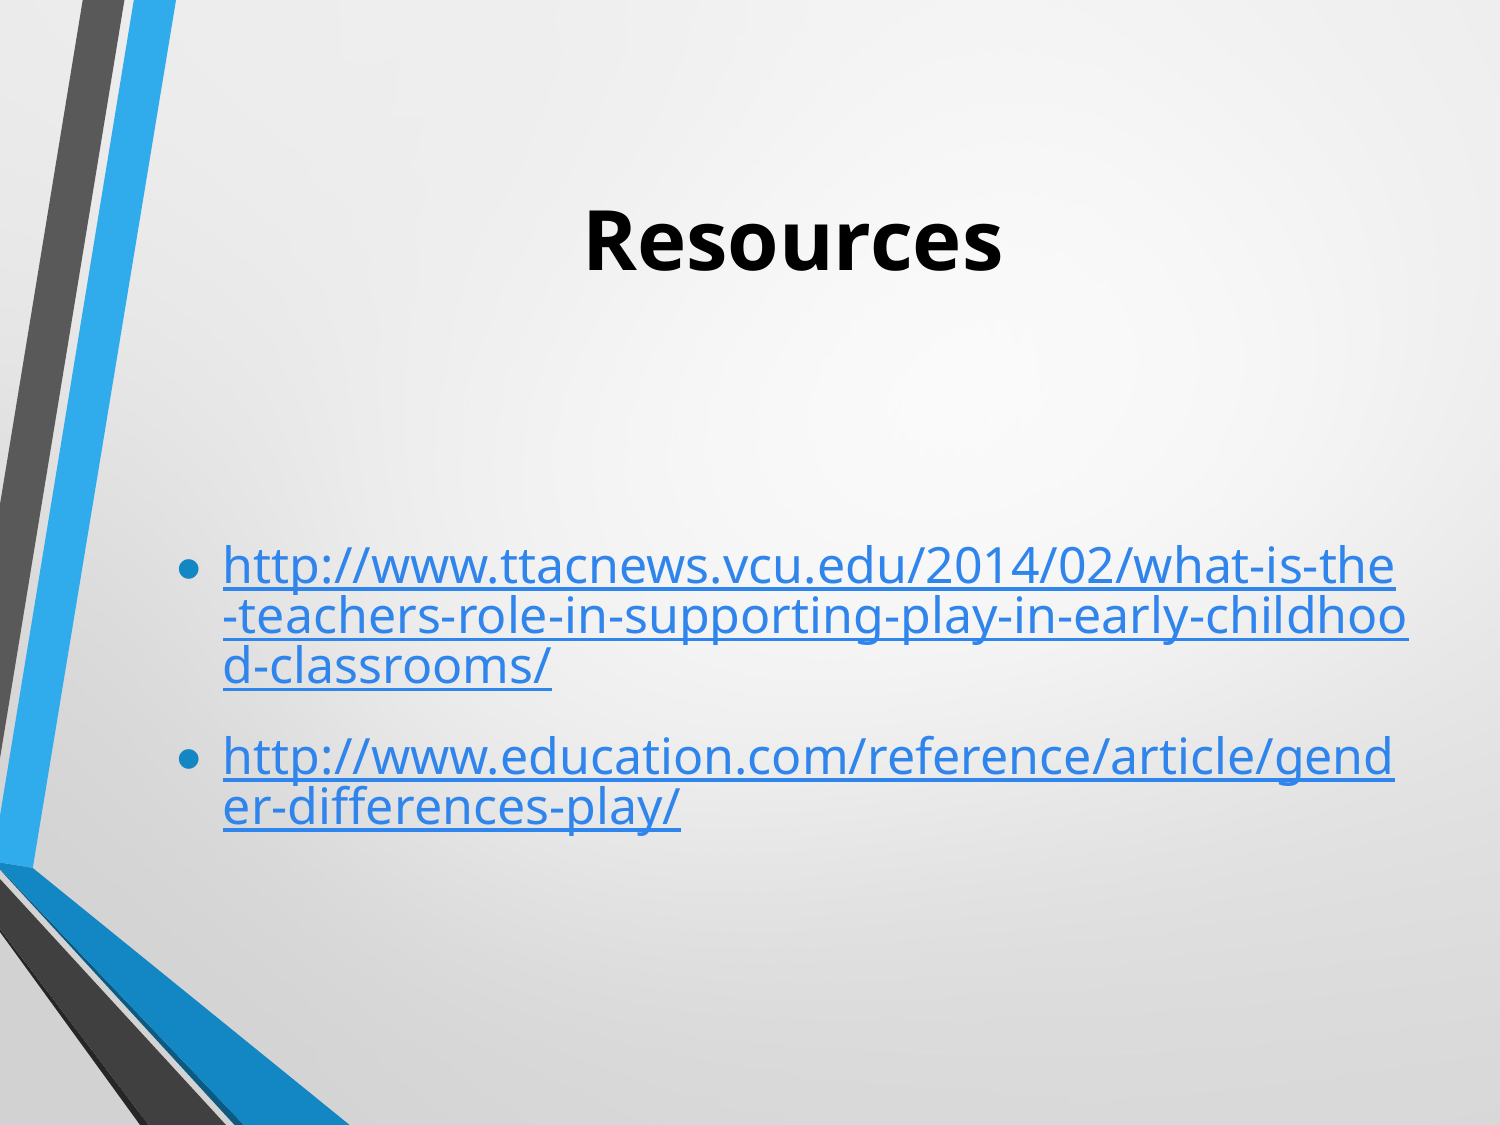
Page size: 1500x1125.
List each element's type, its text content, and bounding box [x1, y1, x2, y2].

list http://www.ttacnews.vcu.edu/2014/02/what-is-the-teachers-role-in-supporting-play-in-early-childhood-classrooms/ http://www.education.com/reference/article/gender-differences-play/ [161, 324, 1425, 985]
title Resources [161, 75, 1425, 324]
